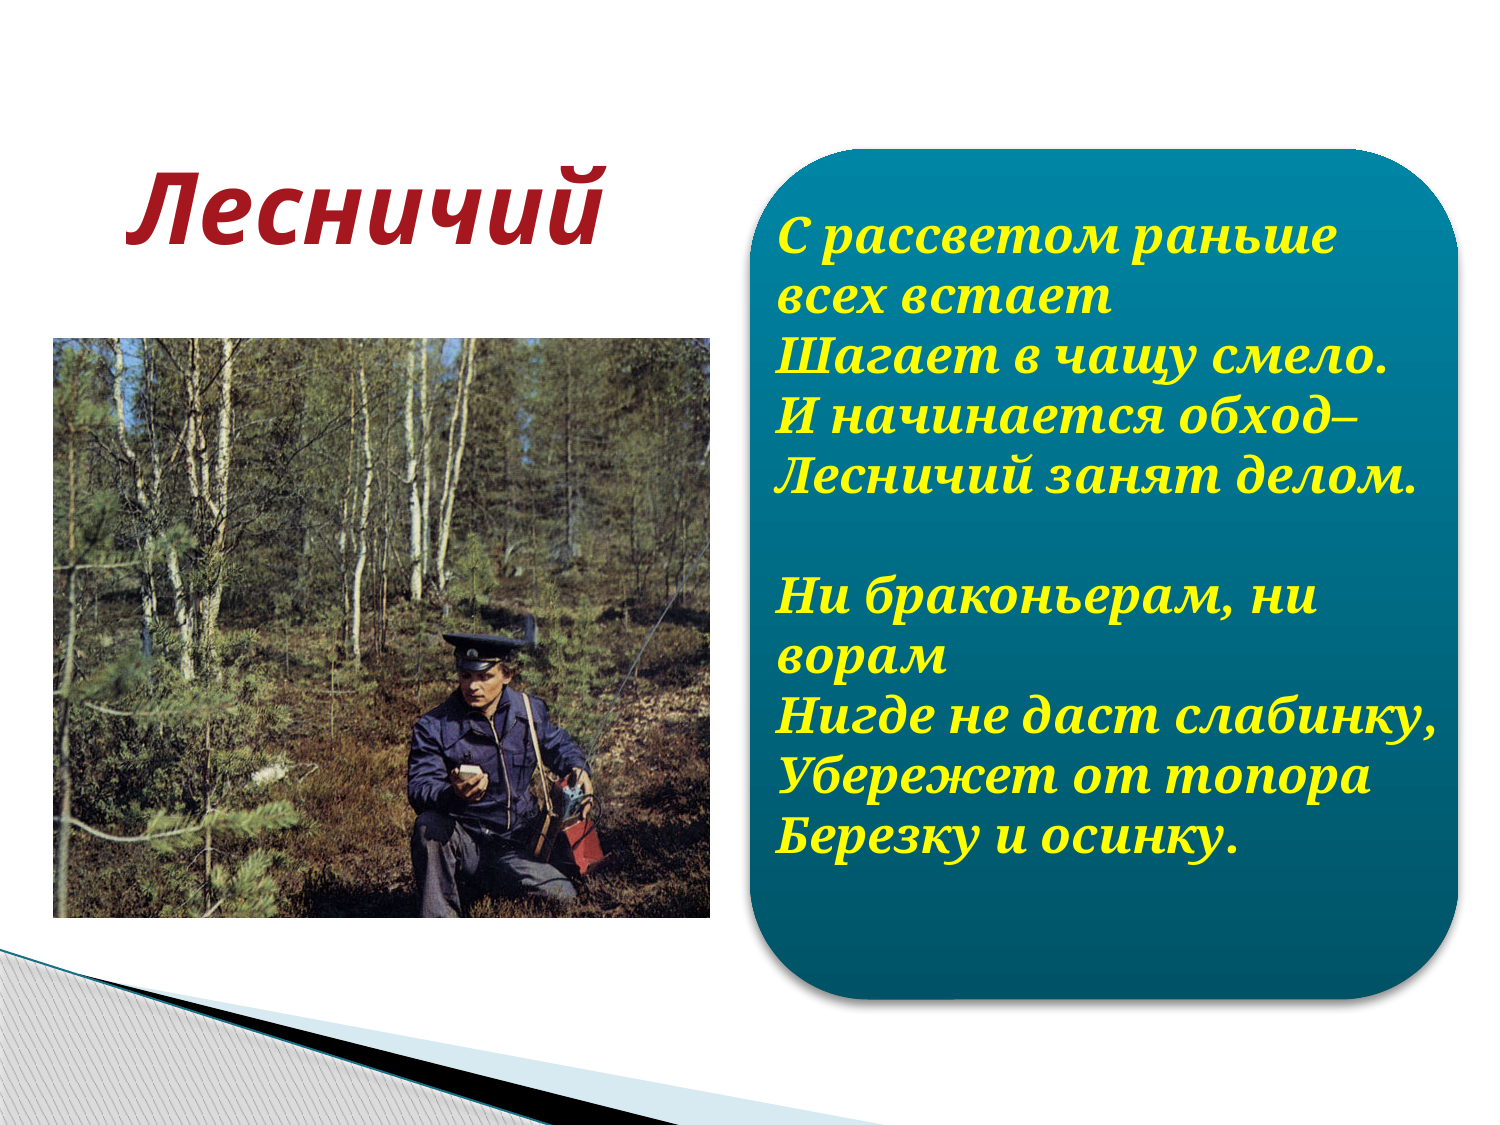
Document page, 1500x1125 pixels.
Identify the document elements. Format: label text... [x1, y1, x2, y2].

text_box С рассветом раньше всех встает Шагает в чащу смело. И начинается обход– Лесничий занят делом. Ни браконьерам, ни ворам Нигде не даст слабинку, Убережет от топора Березку и осинку. [761, 196, 1459, 871]
text_box Лесничий [114, 137, 647, 272]
picture [52, 337, 710, 919]
text_box [750, 217, 1459, 1000]
text_box [773, 148, 1435, 196]
